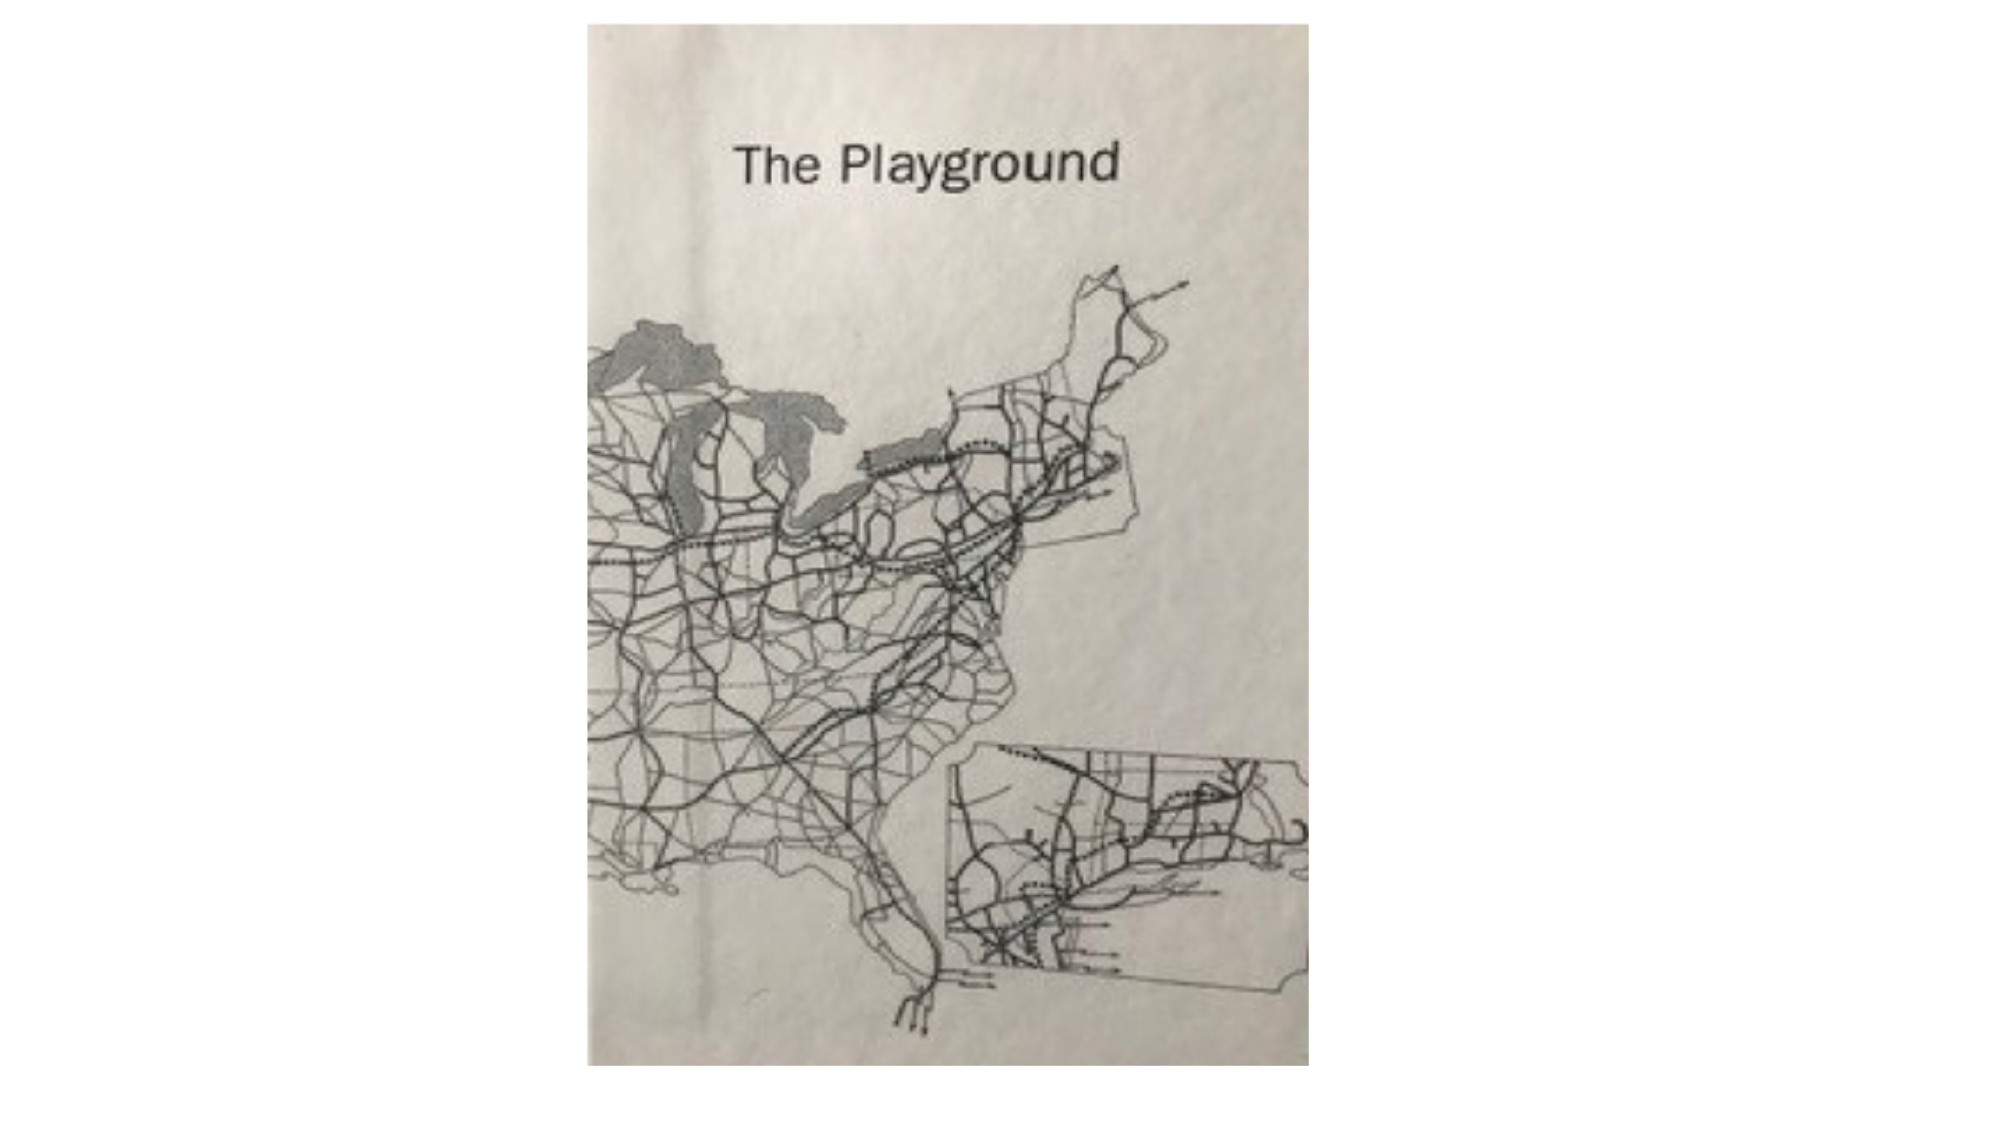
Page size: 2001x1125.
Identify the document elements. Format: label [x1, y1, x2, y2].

picture [426, 25, 1469, 1065]
